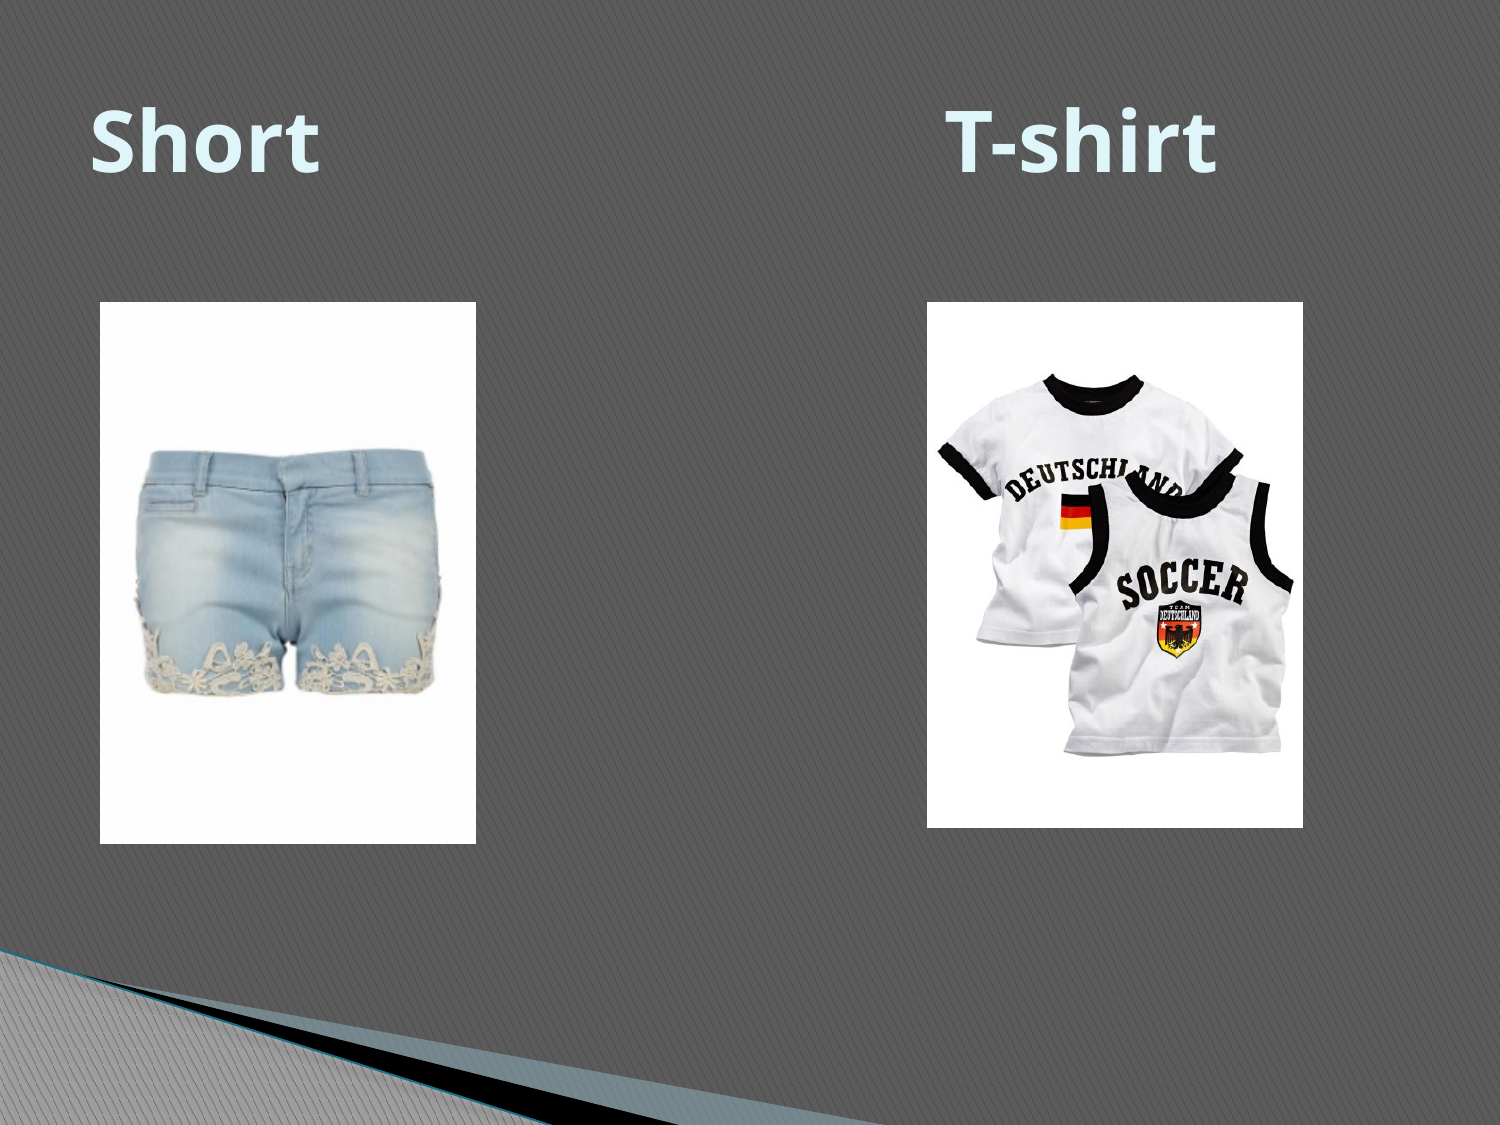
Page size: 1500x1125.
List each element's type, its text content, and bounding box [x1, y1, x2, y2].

title Short T-shirt [75, 45, 1425, 233]
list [100, 302, 476, 844]
picture [926, 302, 1303, 828]
